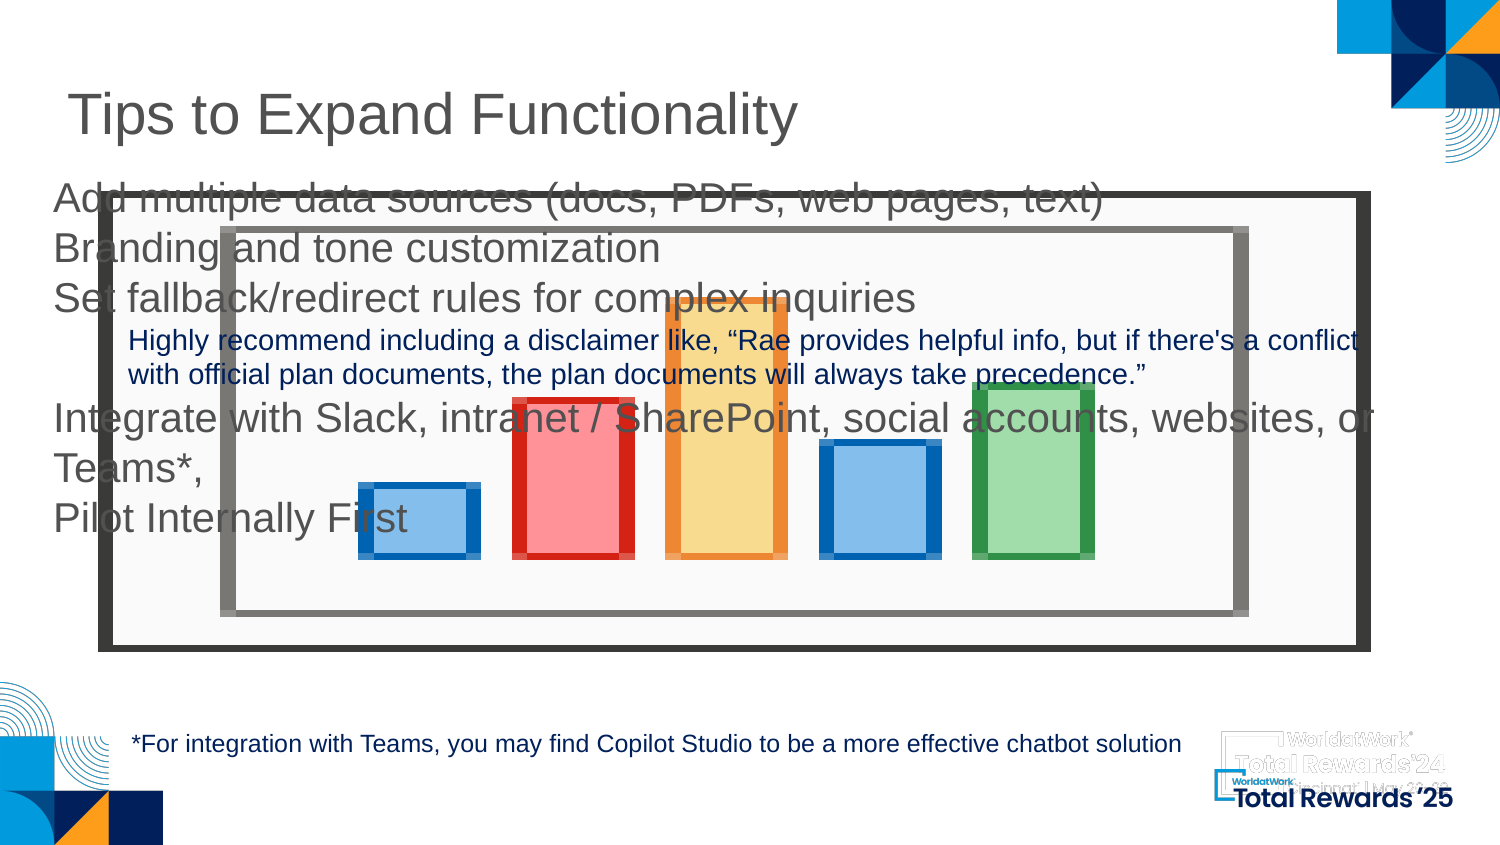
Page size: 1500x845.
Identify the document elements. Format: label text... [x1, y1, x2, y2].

title Tips to Expand Functionality [52, 60, 1418, 149]
picture [0, 682, 163, 845]
picture [1337, 0, 1500, 163]
picture [1212, 719, 1456, 819]
text_box Add multiple data sources (docs, PDFs, web pages, text) Branding and tone customization Set fallback/redirect rules for complex inquiries Highly recommend including a disclaimer like, “Rae provides helpful info, but if there's a conflict with official plan documents, the plan documents will always take precedence.” Integrate with Slack, intranet / SharePoint, social accounts, websites, or Teams*, Pilot Internally First [52, 170, 1418, 674]
text_box *For integration with Teams, you may find Copilot Studio to be a more effective chatbot solution [116, 720, 1272, 766]
picture [1337, 0, 1445, 79]
